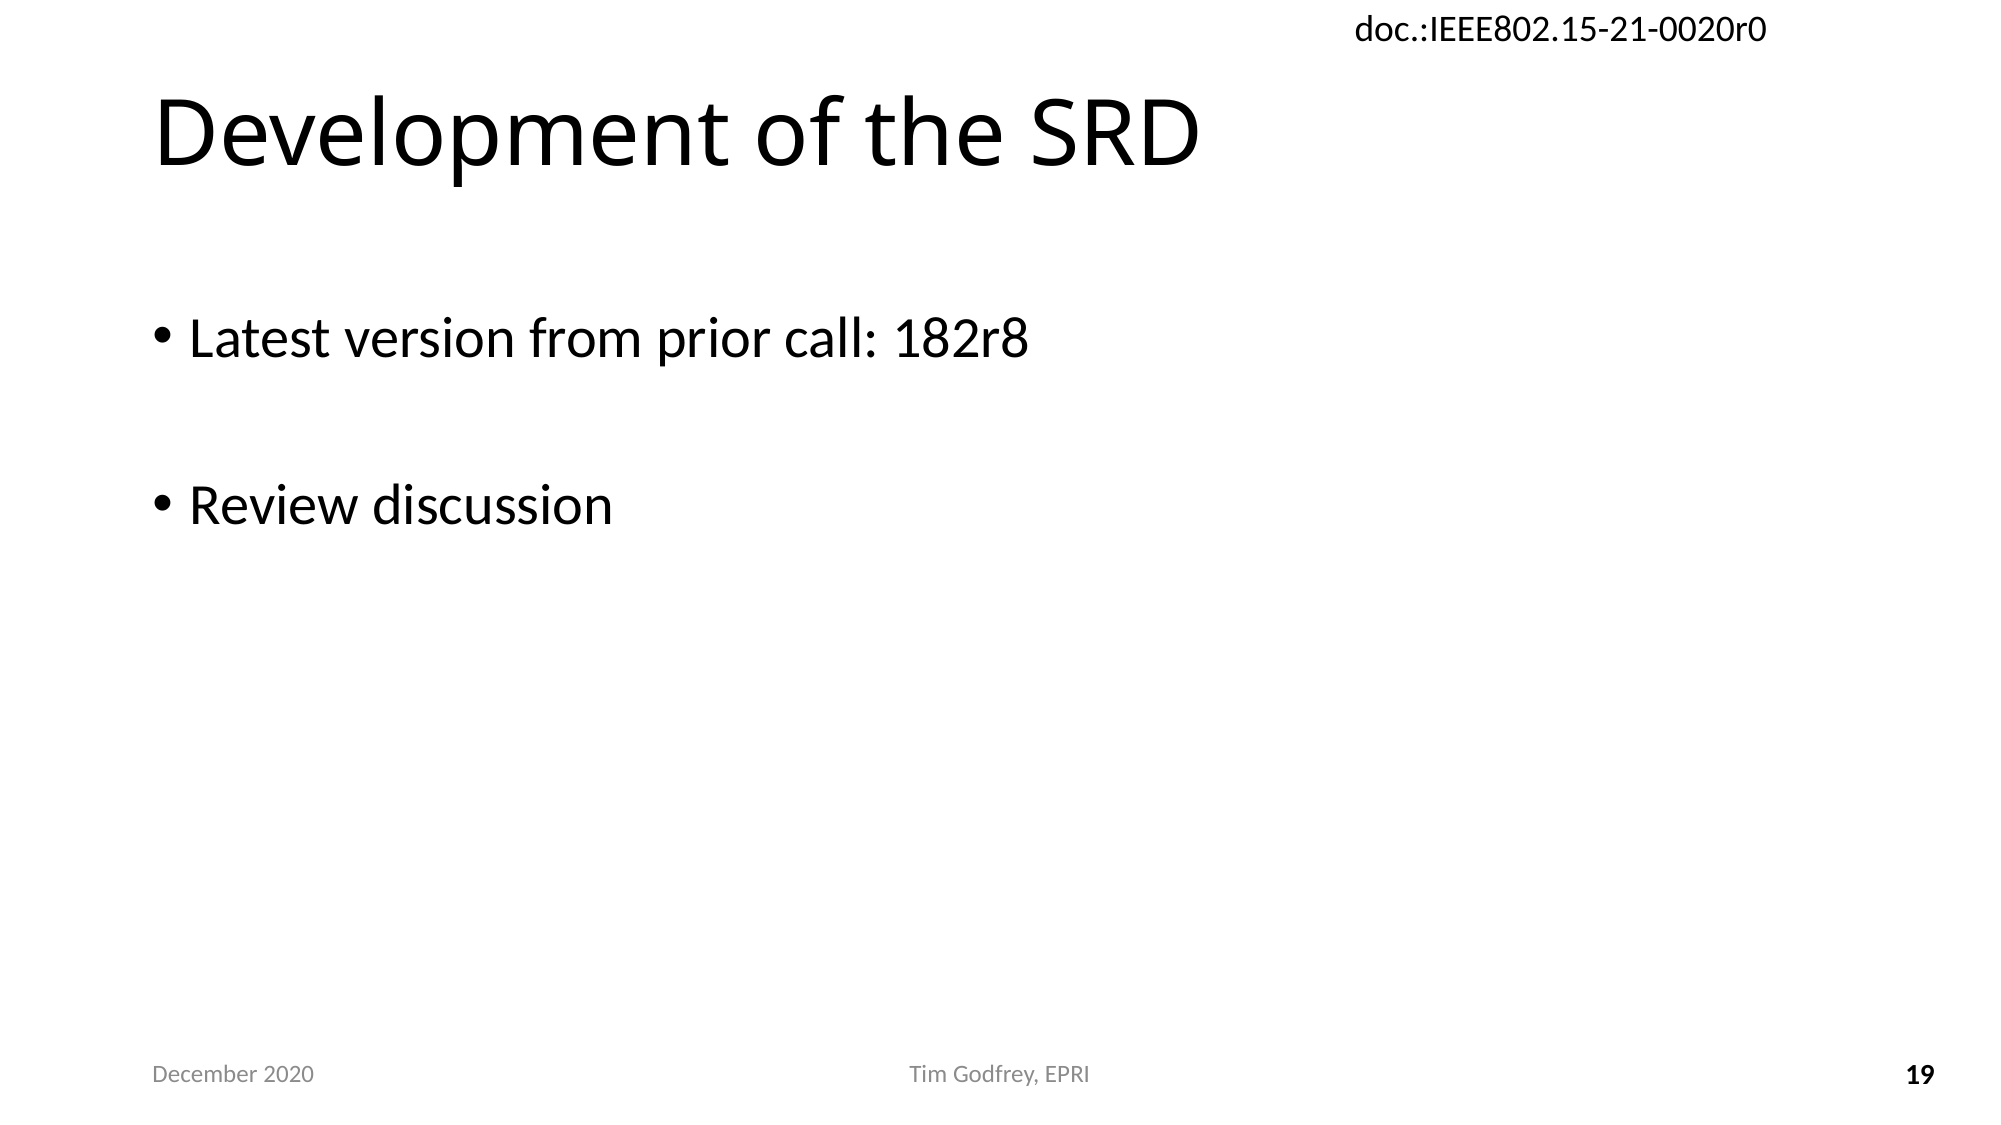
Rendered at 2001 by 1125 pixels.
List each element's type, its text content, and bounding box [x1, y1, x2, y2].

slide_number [137, 1042, 588, 1103]
list Latest version from prior call: 182r8 Review discussion [137, 299, 1863, 1014]
slide_number 19 [1462, 1042, 1950, 1103]
title Development of the SRD [137, 59, 1863, 213]
footer Tim Godfrey, EPRI [662, 1042, 1338, 1103]
